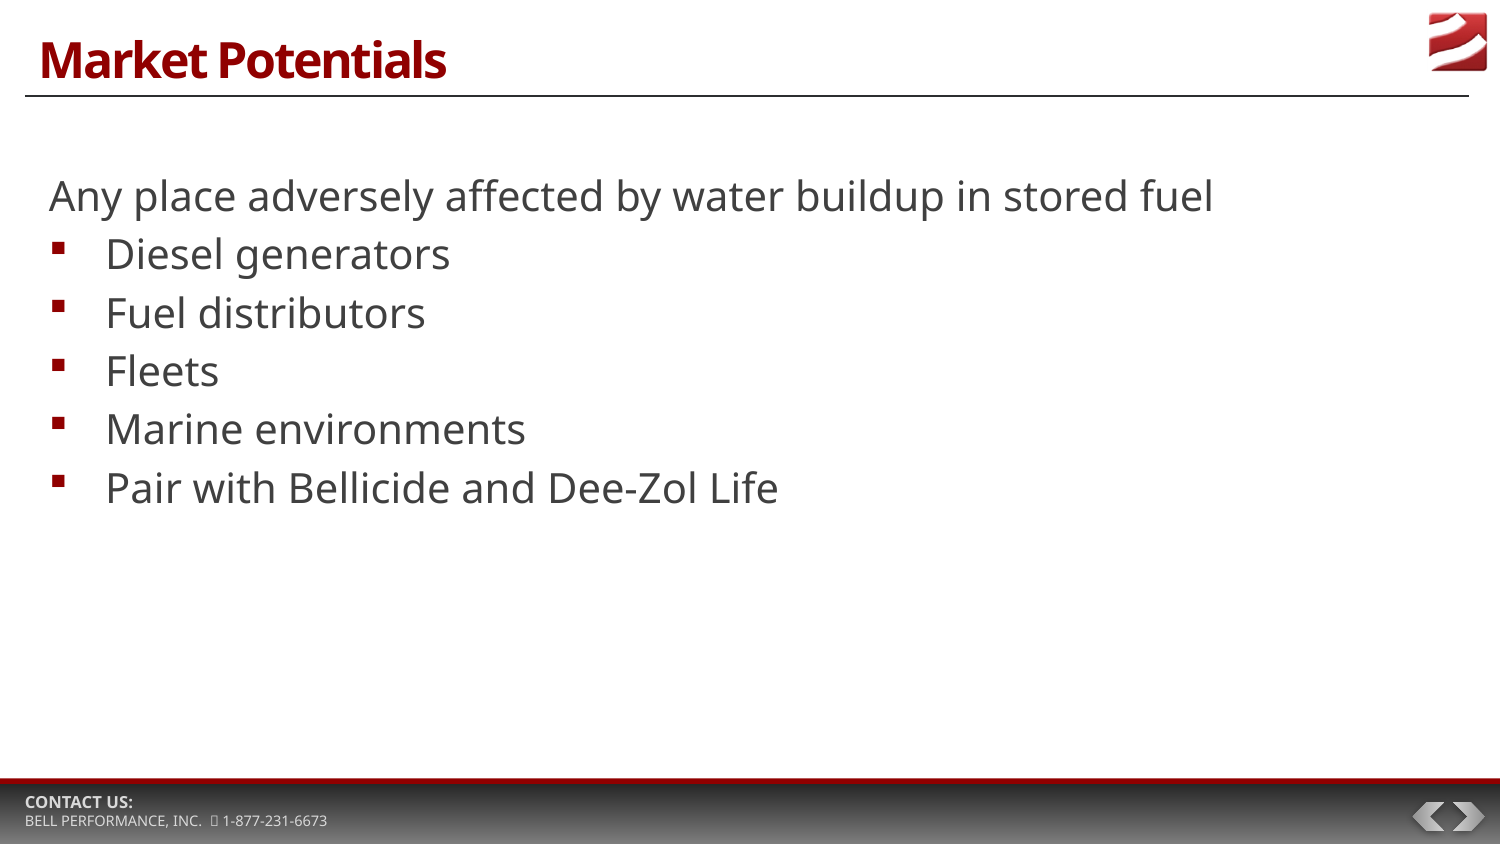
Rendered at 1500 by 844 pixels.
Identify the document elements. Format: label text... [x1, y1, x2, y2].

title Market Potentials [23, 18, 1469, 95]
list Any place adversely affected by water buildup in stored fuel Diesel generators Fuel distributors Fleets Marine environments Pair with Bellicide and Dee-Zol Life [33, 103, 1469, 752]
picture [1427, 9, 1488, 72]
